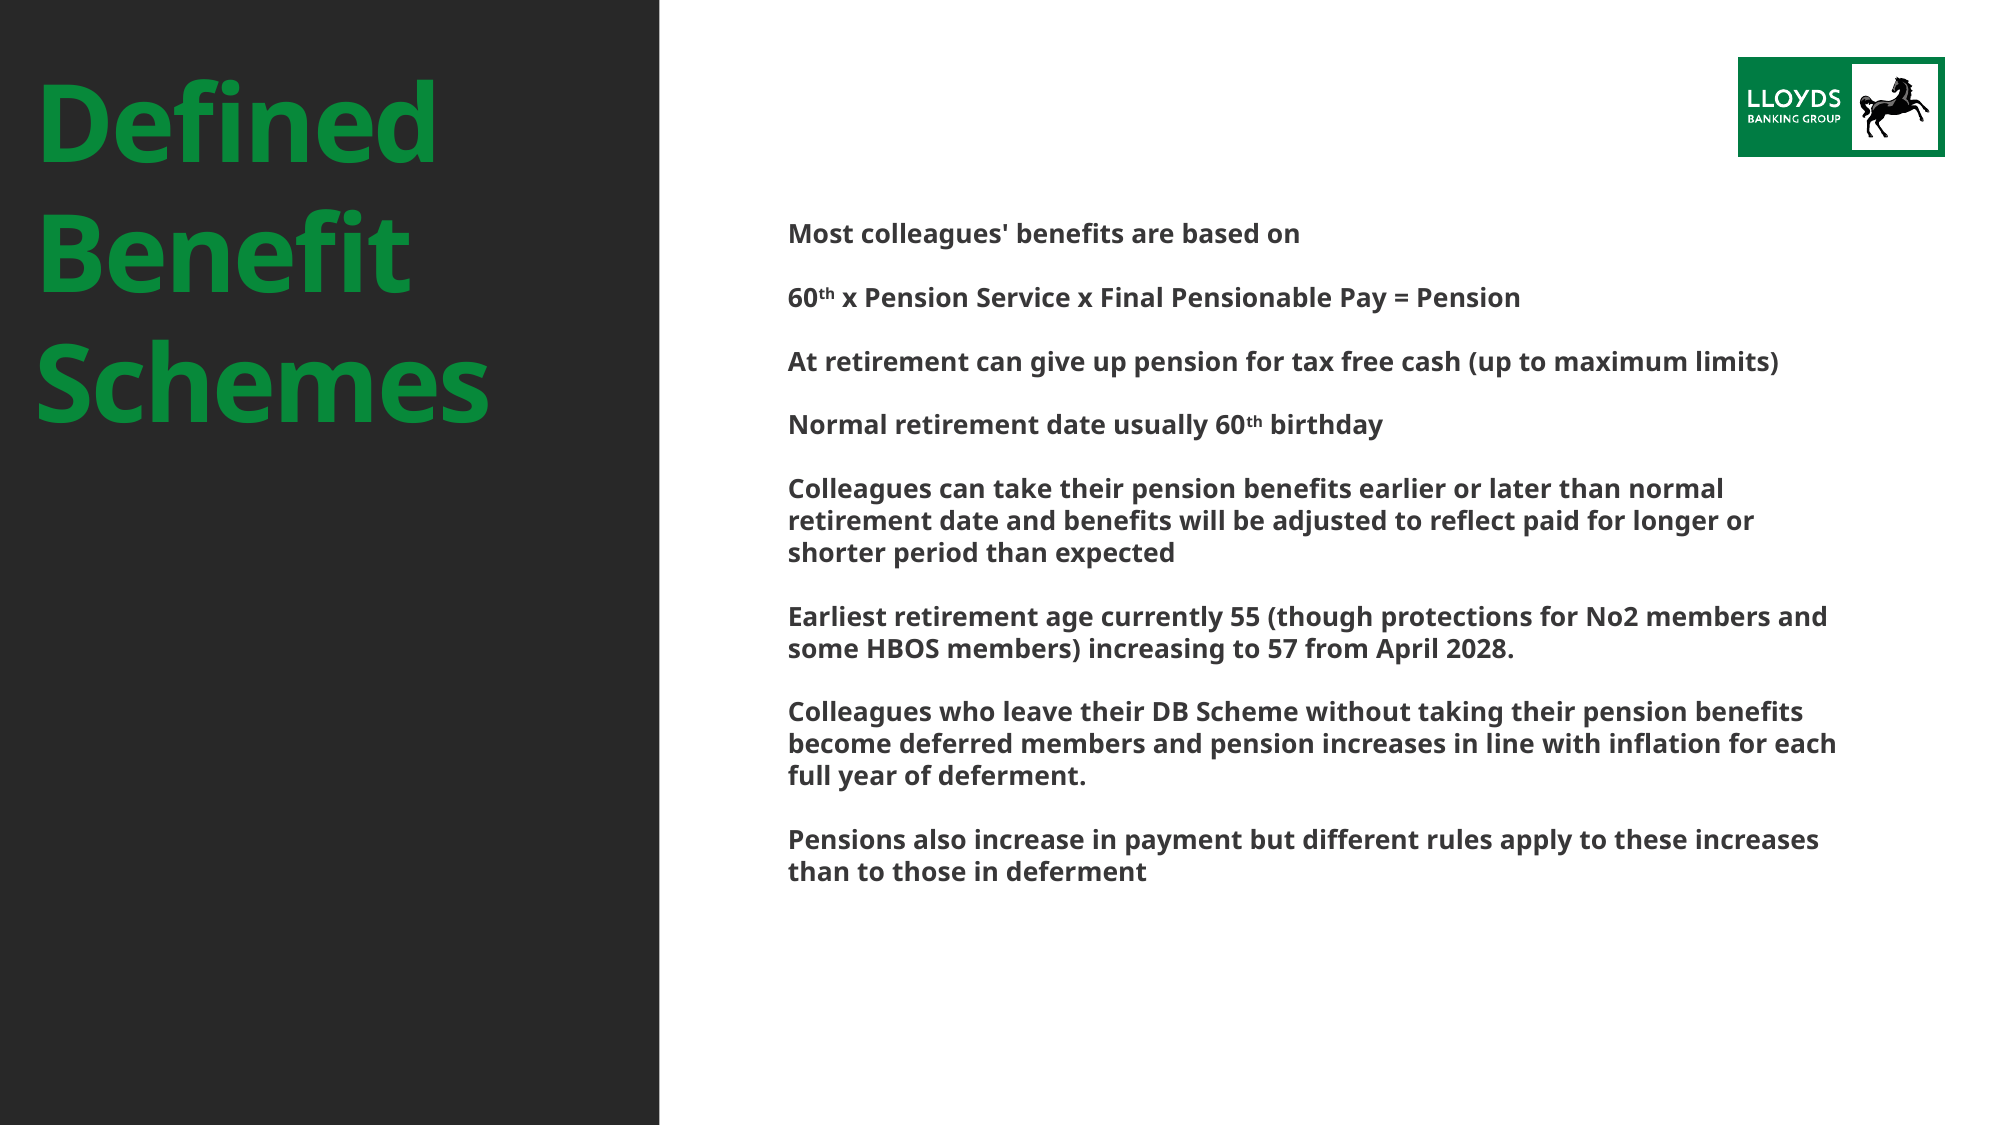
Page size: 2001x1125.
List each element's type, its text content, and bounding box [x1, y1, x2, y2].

picture [1734, 52, 1948, 161]
text_box Defined Benefit Schemes [34, 46, 550, 563]
text_box Most colleagues' benefits are based on 60th x Pension Service x Final Pensionable Pay = Pension At retirement can give up pension for tax free cash (up to maximum limits) Normal retirement date usually 60th birthday Colleagues can take their pension benefits earlier or later than normal retirement date and benefits will be adjusted to reflect paid for longer or shorter period than expected Earliest retirement age currently 55 (though protections for No2 members and some HBOS members) increasing to 57 from April 2028. Colleagues who leave their DB Scheme without taking their pension benefits become deferred members and pension increases in line with inflation for each full year of deferment. Pensions also increase in payment but different rules apply to these increases than to those in deferment [773, 209, 1865, 943]
